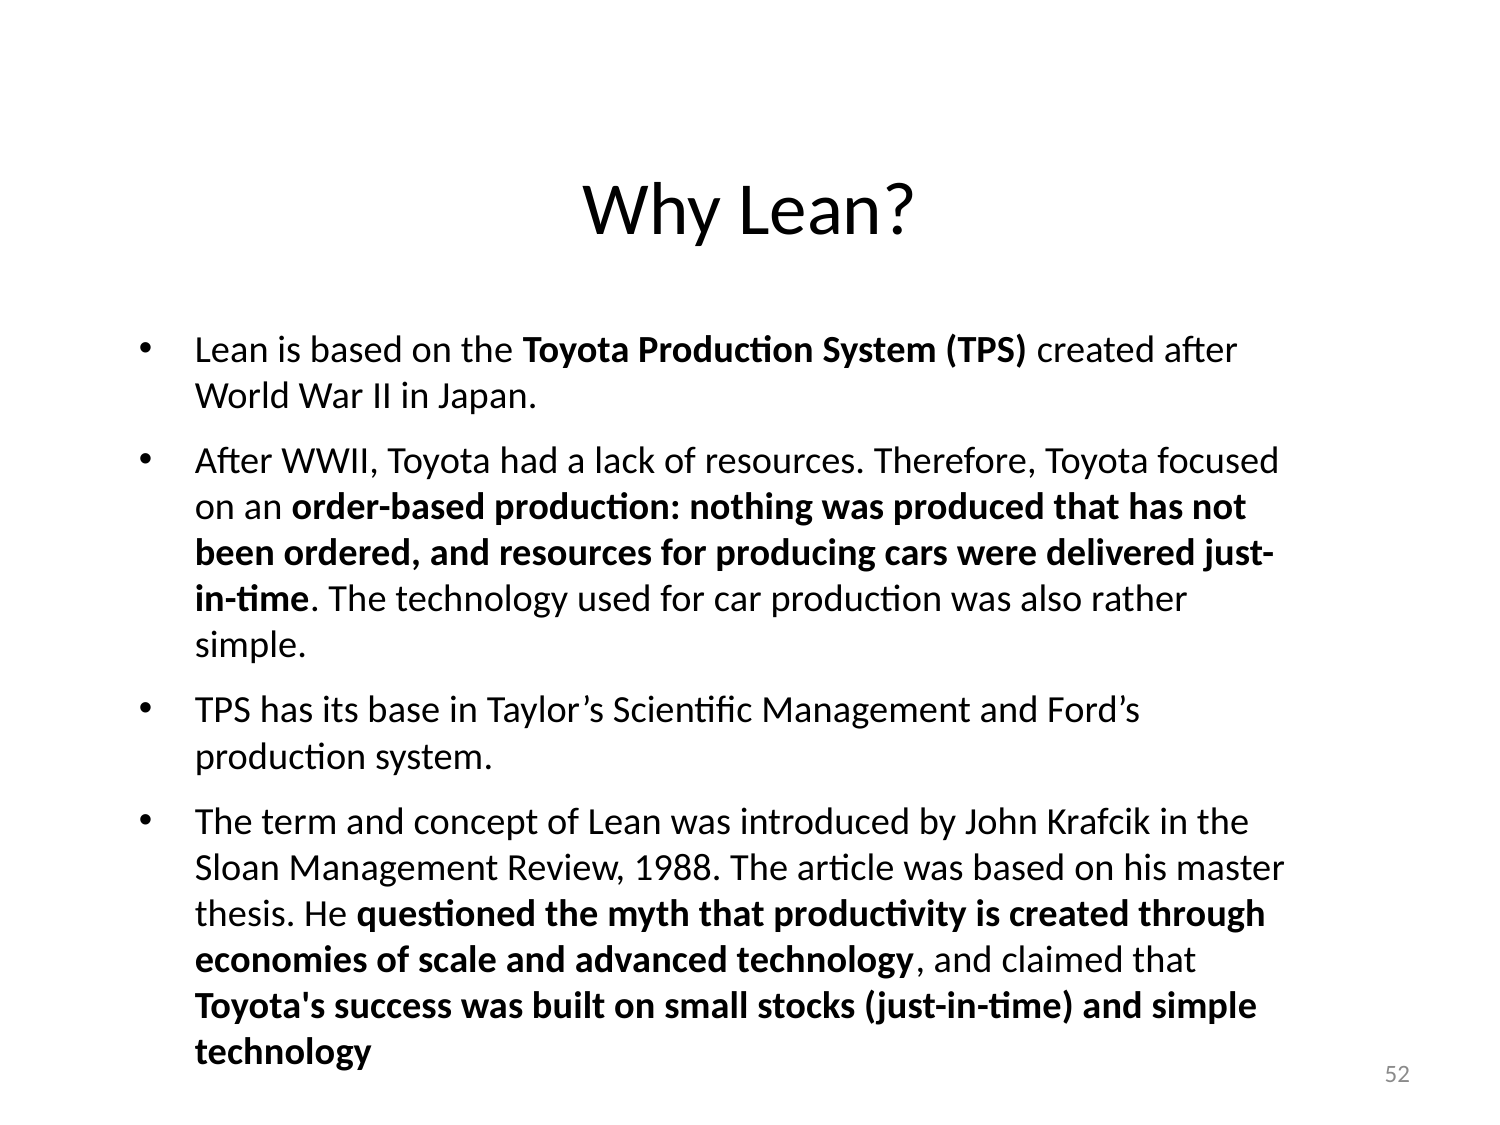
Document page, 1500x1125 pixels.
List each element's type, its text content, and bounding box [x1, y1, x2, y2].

slide_number 52 [1074, 1042, 1425, 1103]
list Lean is based on the Toyota Production System (TPS) created after World War II in Japan. After WWII, Toyota had a lack of resources. Therefore, Toyota focused on an order-based production: nothing was produced that has not been ordered, and resources for producing cars were delivered just-in-time. The technology used for car production was also rather simple. TPS has its base in Taylor’s Scientific Management and Ford’s production system. The term and concept of Lean was introduced by John Krafcik in the Sloan Management Review, 1988. The article was based on his master thesis. He questioned the myth that productivity is created through economies of scale and advanced technology, and claimed that Toyota's success was built on small stocks (just-in-time) and simple technology [123, 316, 1313, 1083]
title Why Lean? [187, 149, 1313, 260]
